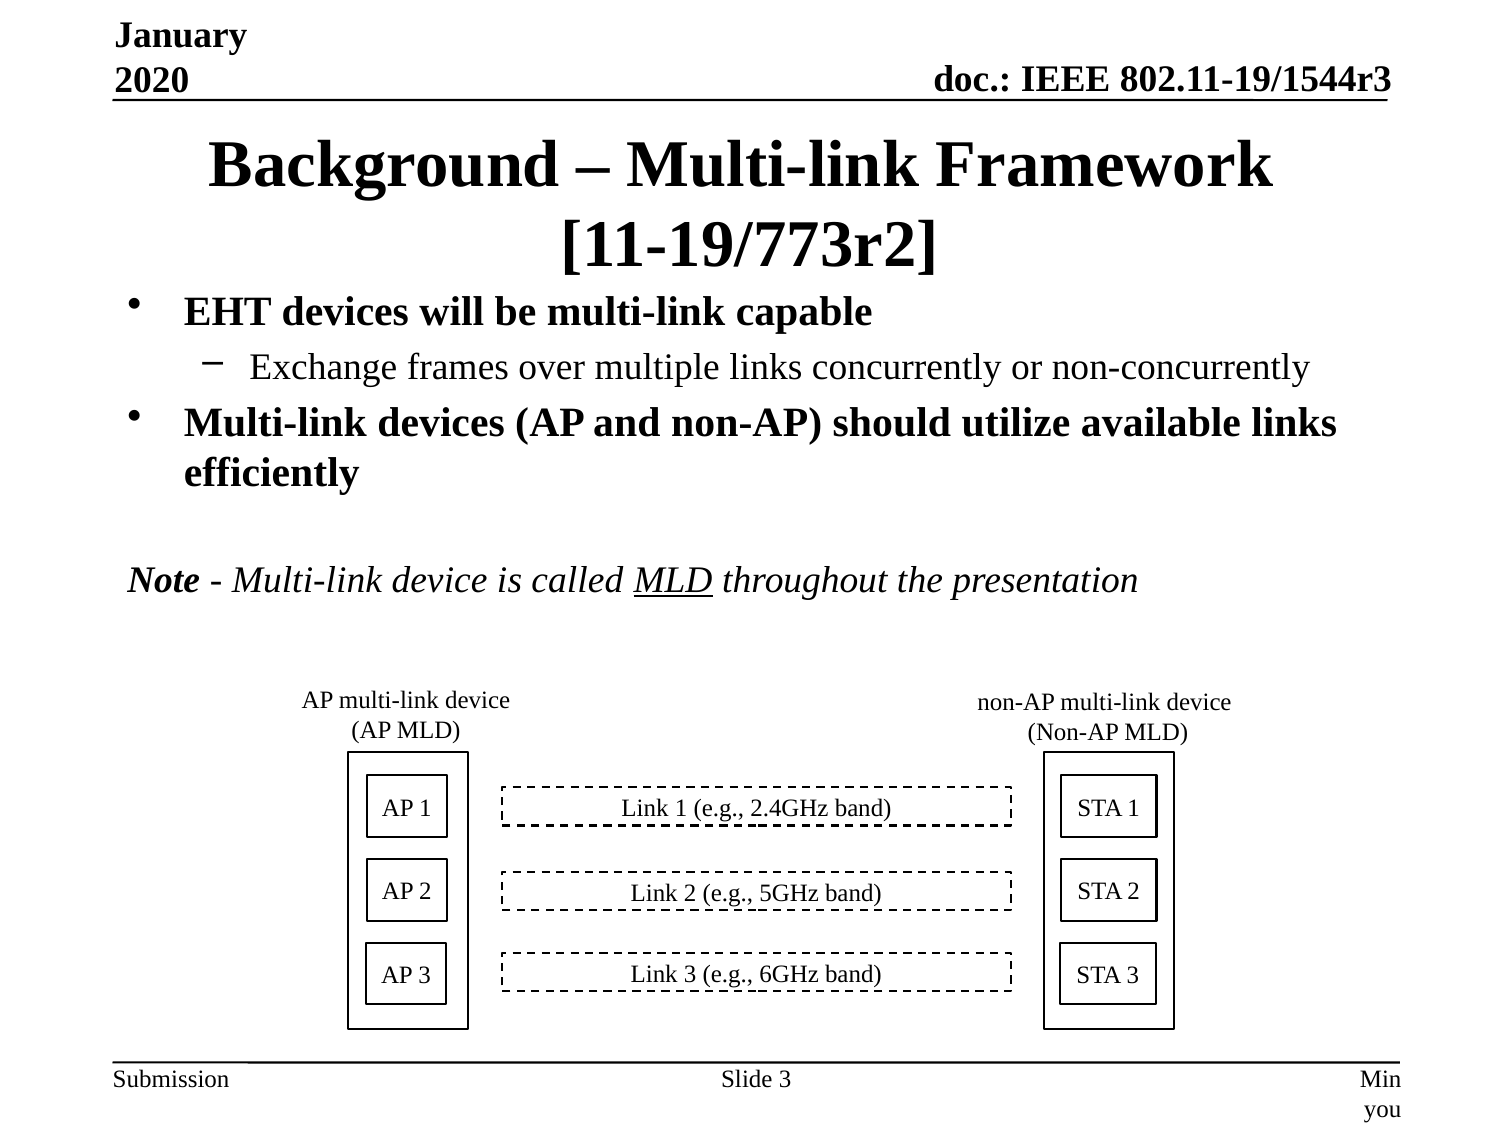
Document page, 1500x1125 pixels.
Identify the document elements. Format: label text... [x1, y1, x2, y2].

text_box Link 3 (e.g., 6GHz band) [501, 952, 1011, 992]
list EHT devices will be multi-link capable Exchange frames over multiple links concurrently or non-concurrently Multi-link devices (AP and non-AP) should utilize available links efficiently Note - Multi-link device is called MLD throughout the presentation [112, 276, 1459, 667]
text_box [347, 752, 469, 1030]
text_box AP 1 [366, 775, 447, 837]
slide_number Slide 3 [712, 1061, 800, 1093]
text_box STA 2 [1060, 859, 1157, 921]
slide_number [114, 54, 309, 101]
text_box [1044, 751, 1175, 1030]
footer Minyoung Park et.al., (Intel Corporation) [1354, 1061, 1402, 1093]
text_box Link 2 (e.g., 5GHz band) [501, 871, 1011, 911]
text_box STA 1 [1060, 775, 1157, 837]
text_box AP 2 [366, 859, 447, 921]
text_box non-AP multi-link device (Non-AP MLD) [924, 678, 1292, 753]
text_box Link 1 (e.g., 2.4GHz band) [501, 786, 1011, 826]
text_box AP 3 [365, 942, 447, 1005]
text_box STA 3 [1060, 942, 1156, 1005]
text_box AP multi-link device (AP MLD) [240, 676, 572, 752]
title Background – Multi-link Framework [11-19/773r2] [112, 112, 1388, 276]
